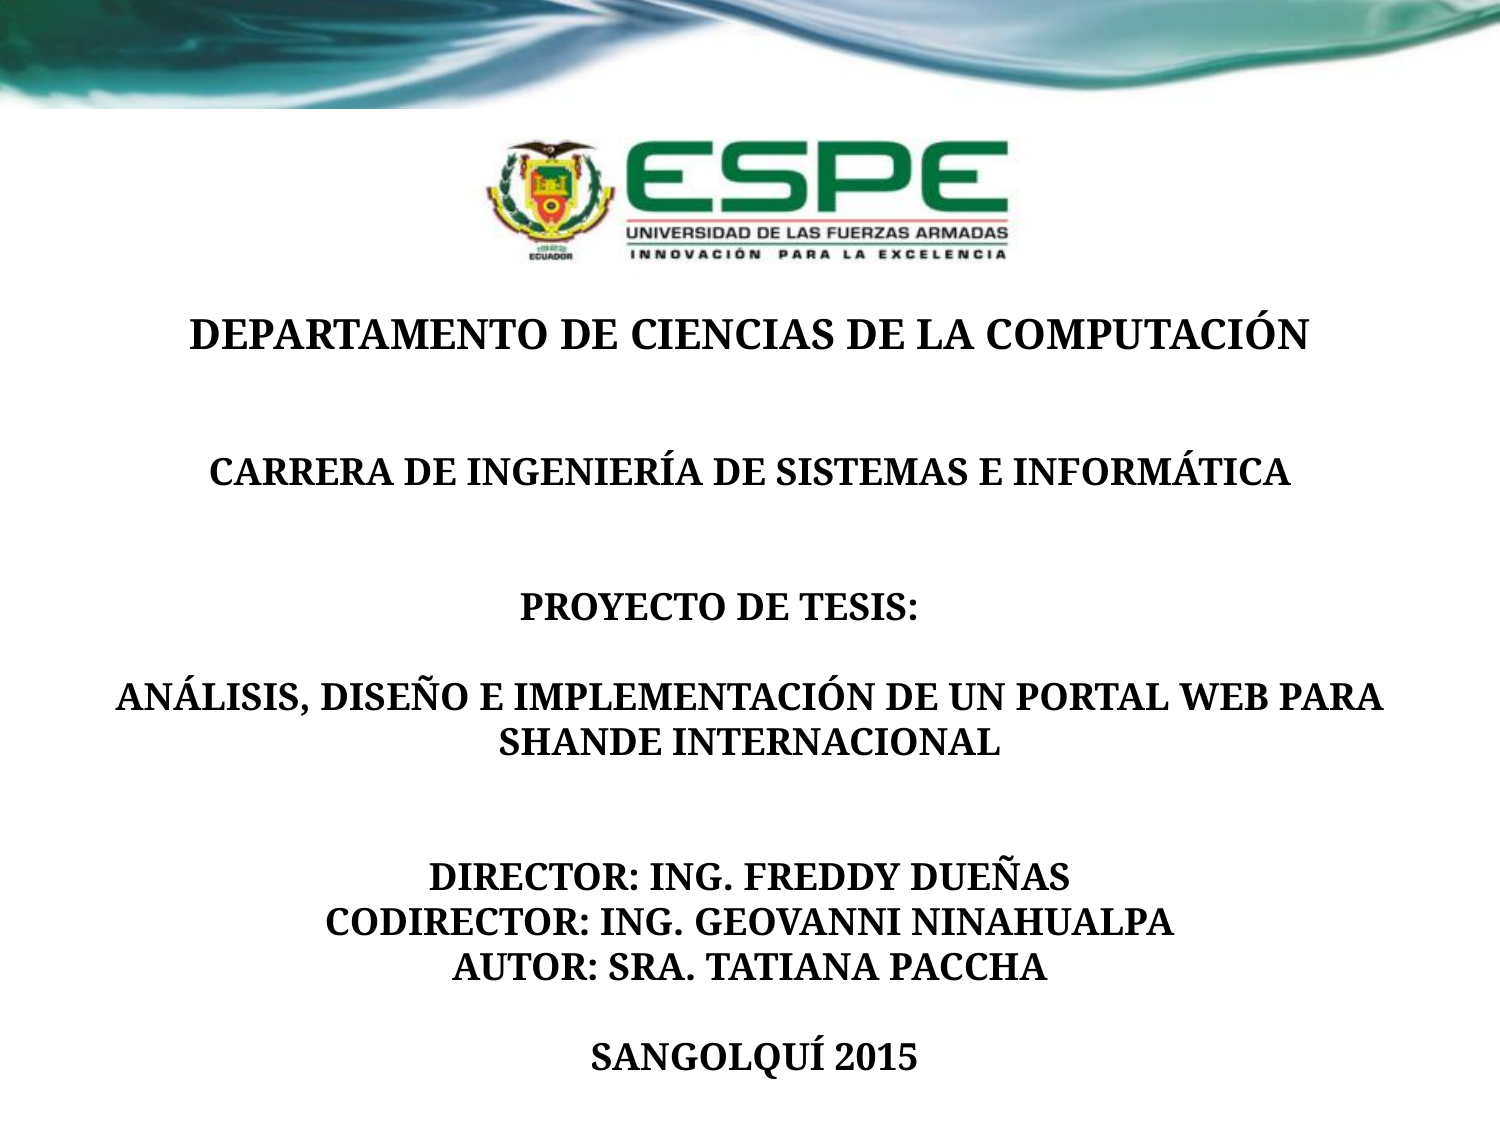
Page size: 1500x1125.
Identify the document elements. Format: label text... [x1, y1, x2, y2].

picture [418, 113, 1070, 280]
list DEPARTAMENTO DE CIENCIAS DE LA COMPUTACIÓN CARRERA DE INGENIERÍA DE SISTEMAS E INFORMÁTICA PROYECTO DE TESIS: ANÁLISIS, DISEÑO E IMPLEMENTACIÓN DE UN PORTAL WEB PARA SHANDE INTERNACIONAL DIRECTOR: ING. FREDDY DUEÑAS CODIRECTOR: ING. GEOVANNI NINAHUALPA AUTOR: SRA. TATIANA PACCHA SANGOLQUÍ 2015 [75, 299, 1425, 1005]
picture [0, 0, 1500, 109]
